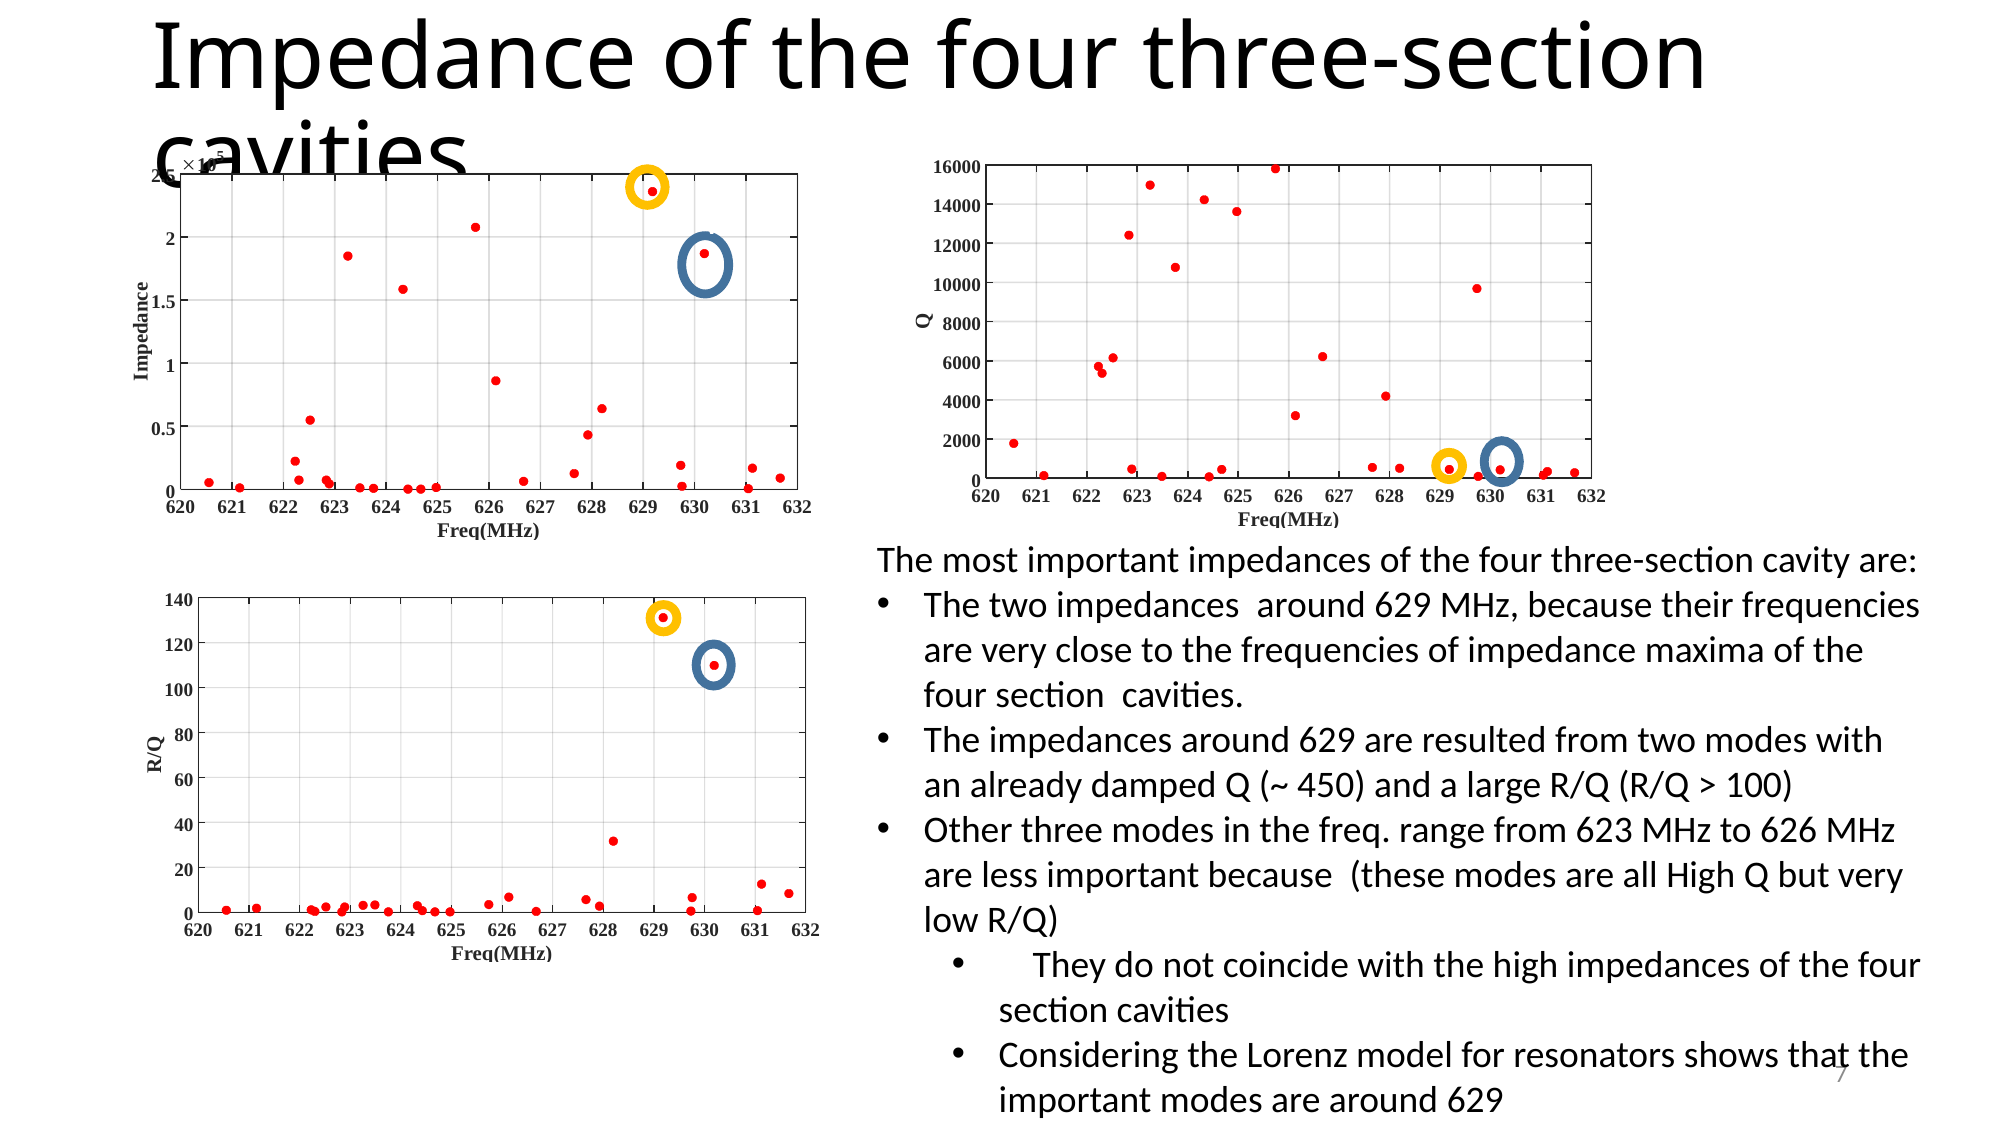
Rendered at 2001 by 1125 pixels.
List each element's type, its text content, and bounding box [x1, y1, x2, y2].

title Impedance of the four three-section cavities [137, 0, 1863, 218]
text_box The most important impedances of the four three-section cavity are: The two impedances around 629 MHz, because their frequencies are very close to the frequencies of impedance maxima of the four section cavities. The impedances around 629 are resulted from two modes with an already damped Q (~ 450) and a large R/Q (R/Q > 100) Other three modes in the freq. range from 623 MHz to 626 MHz are less important because (these modes are all High Q but very low R/Q) They do not coincide with the high impedances of the four section cavities Considering the Lorenz model for resonators shows that the important modes are around 629 [862, 527, 1943, 1125]
slide_number 7 [1412, 1042, 1863, 1103]
picture [137, 588, 823, 962]
picture [126, 144, 812, 540]
picture [906, 135, 1617, 528]
